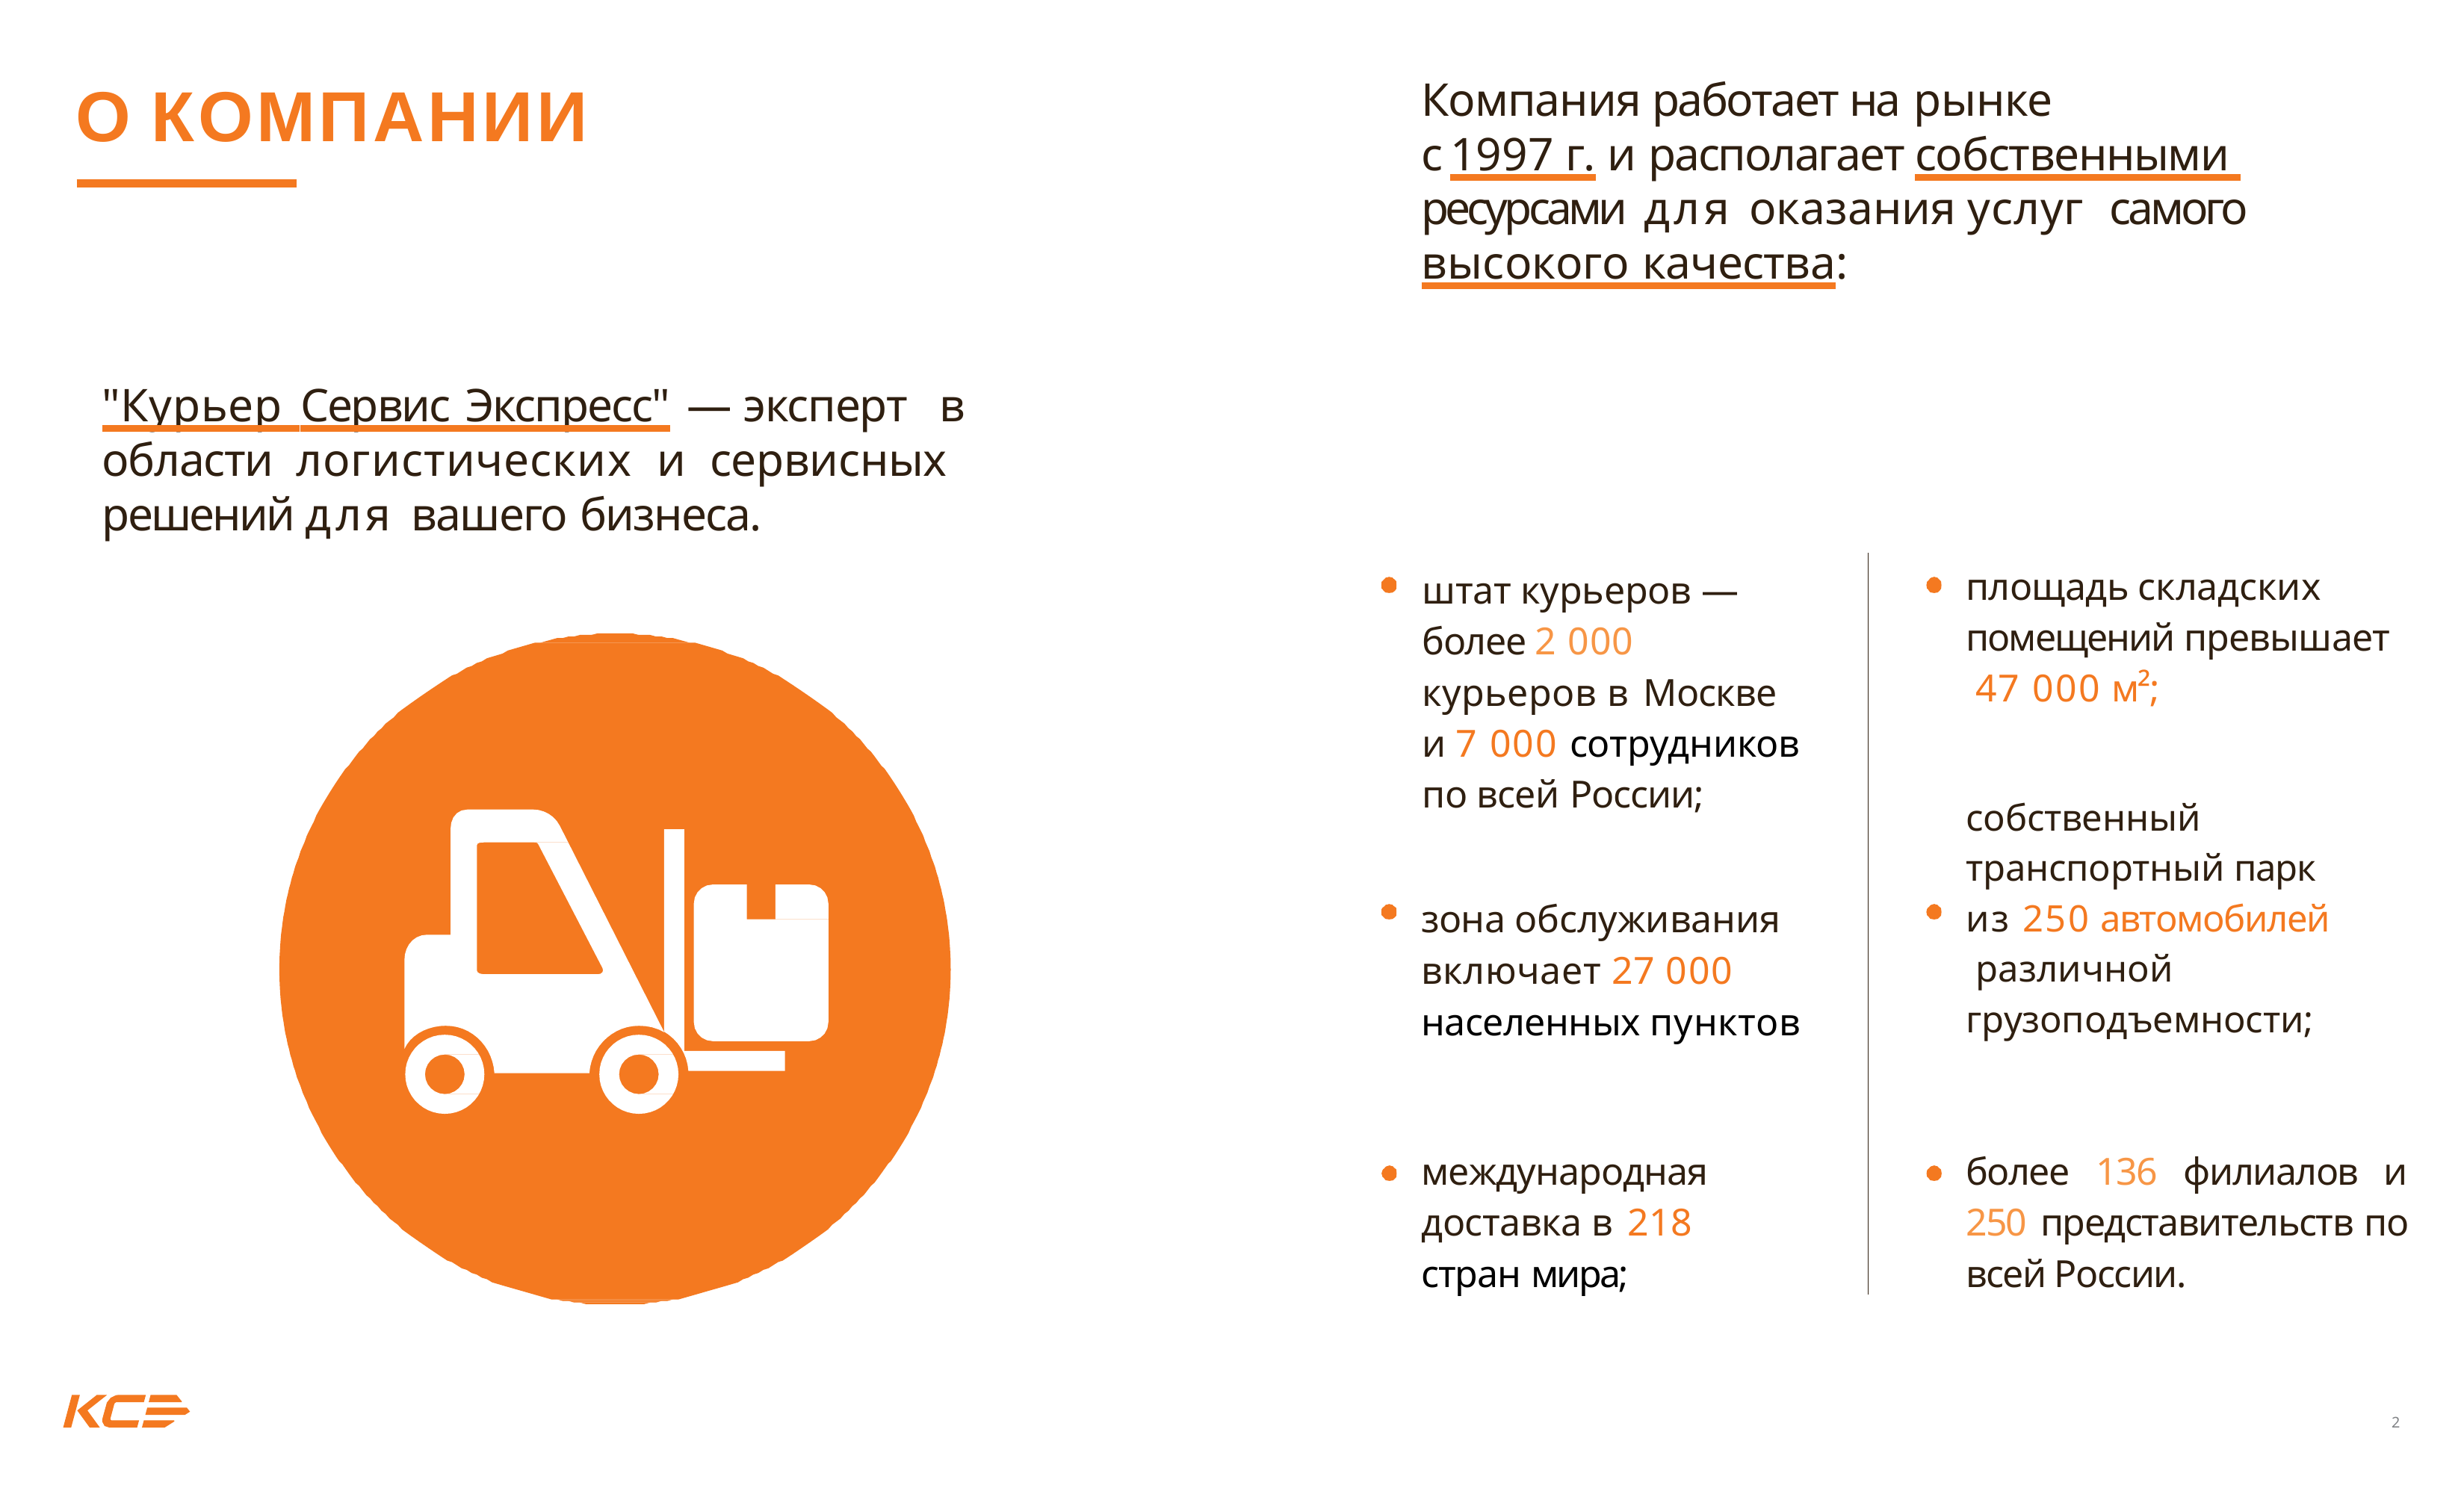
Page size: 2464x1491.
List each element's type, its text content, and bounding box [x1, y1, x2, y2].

text_box [279, 633, 951, 1304]
title О КОМПАНИИ [74, 69, 595, 320]
text_box штат курьеров — более 2 000 курьеров в Москве и 7 000 сотрудников по всей России; [1420, 558, 1809, 816]
text_box [63, 1395, 80, 1428]
text_box [404, 809, 663, 1073]
text_box [599, 1035, 679, 1115]
text_box [1926, 904, 1942, 920]
text_box [1381, 577, 1397, 593]
slide_number 2 [2388, 1411, 2404, 1491]
text_box [405, 1035, 485, 1115]
text_box [1381, 1165, 1397, 1181]
text_box [1926, 1165, 1942, 1181]
text_box [145, 1407, 191, 1416]
text_box зона обслуживания включает 27 000 населенных пунктов [1420, 887, 1809, 1044]
text_box [1926, 577, 1942, 593]
text_box собственный транспортный парк из 250 автомобилей различной грузоподъемности; [1964, 786, 2335, 1041]
text_box Компания работает на рынке с 1997 г. и располагает собственными ресурсами для оказания услуг самого высокого качества: [1420, 69, 2286, 288]
text_box [141, 1420, 175, 1428]
text_box более 136 филиалов и 250 представительств по всей России. [1964, 1139, 2409, 1295]
text_box [663, 829, 785, 1071]
text_box [149, 1395, 182, 1403]
text_box [102, 1395, 146, 1428]
text_box [693, 884, 829, 1041]
text_box [1381, 904, 1397, 920]
text_box [77, 1395, 108, 1428]
text_box международная доставка в 218 стран мира; [1420, 1139, 1756, 1295]
text_box площадь складских помещений превышает 47 000 м²; [1964, 554, 2392, 710]
text_box "Курьер Сервис Экспресс" — эксперт в области логистических и сервисных решений для вашего бизнеса. [100, 375, 971, 540]
